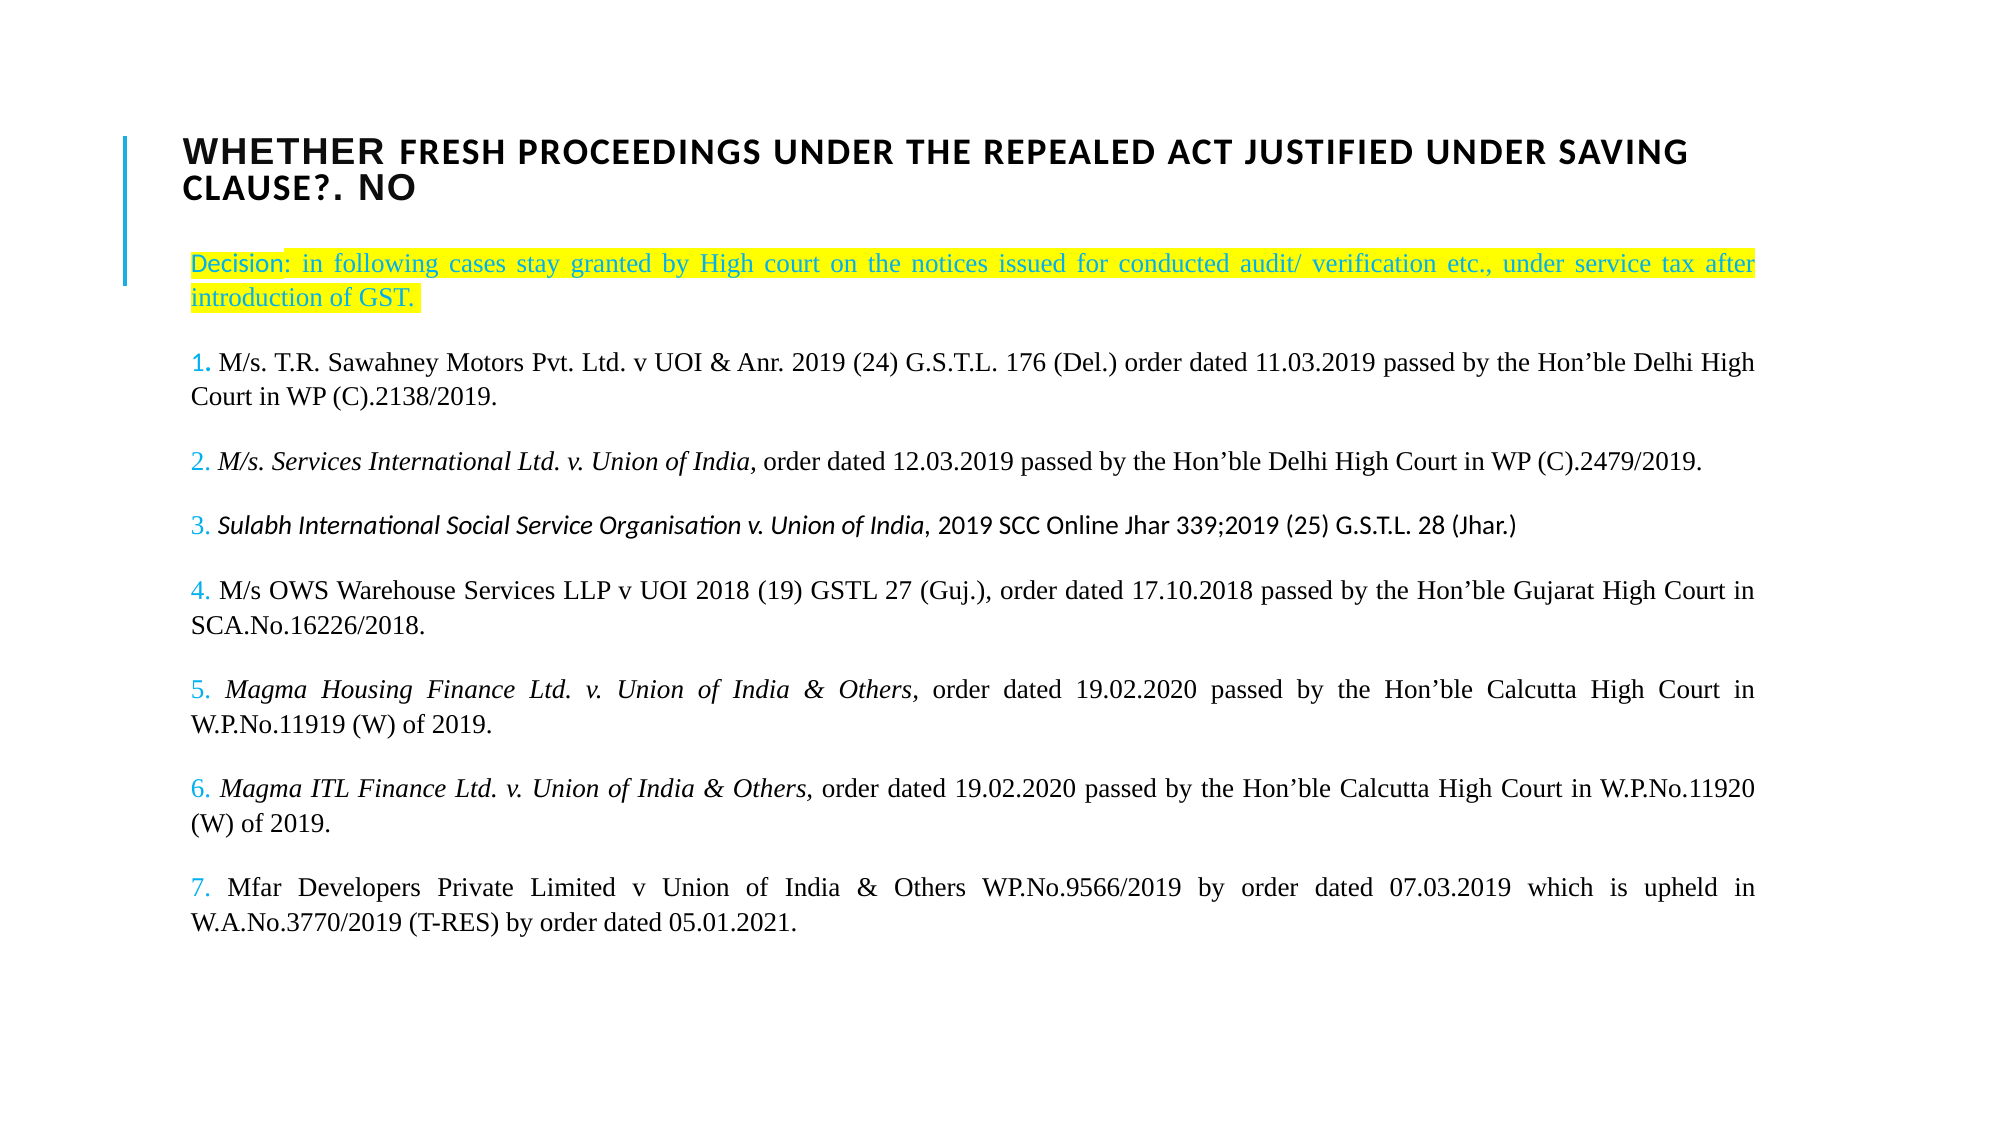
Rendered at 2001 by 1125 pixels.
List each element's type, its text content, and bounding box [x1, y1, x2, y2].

title Whether fresh proceedings under the repealed act justified under saving clause?. No [168, 102, 1763, 235]
list Decision: in following cases stay granted by High court on the notices issued for conducted audit/ verification etc., under service tax after introduction of GST. 1. M/s. T.R. Sawahney Motors Pvt. Ltd. v UOI & Anr. 2019 (24) G.S.T.L. 176 (Del.) order dated 11.03.2019 passed by the Hon’ble Delhi High Court in WP (C).2138/2019. 2. M/s. Services International Ltd. v. Union of India, order dated 12.03.2019 passed by the Hon’ble Delhi High Court in WP (C).2479/2019. 3. Sulabh International Social Service Organisation v. Union of India, 2019 SCC Online Jhar 339;2019 (25) G.S.T.L. 28 (Jhar.) 4. M/s OWS Warehouse Services LLP v UOI 2018 (19) GSTL 27 (Guj.), order dated 17.10.2018 passed by the Hon’ble Gujarat High Court in SCA.No.16226/2018. 5. Magma Housing Finance Ltd. v. Union of India & Others, order dated 19.02.2020 passed by the Hon’ble Calcutta High Court in W.P.No.11919 (W) of 2019. 6. Magma ITL Finance Ltd. v. Union of India & Others, order dated 19.02.2020 passed by the Hon’ble Calcutta High Court in W.P.No.11920 (W) of 2019. 7. Mfar Developers Private Limited v Union of India & Others WP.No.9566/2019 by order dated 07.03.2019 which is upheld in W.A.No.3770/2019 (T-RES) by order dated 05.01.2021. [168, 235, 1763, 956]
